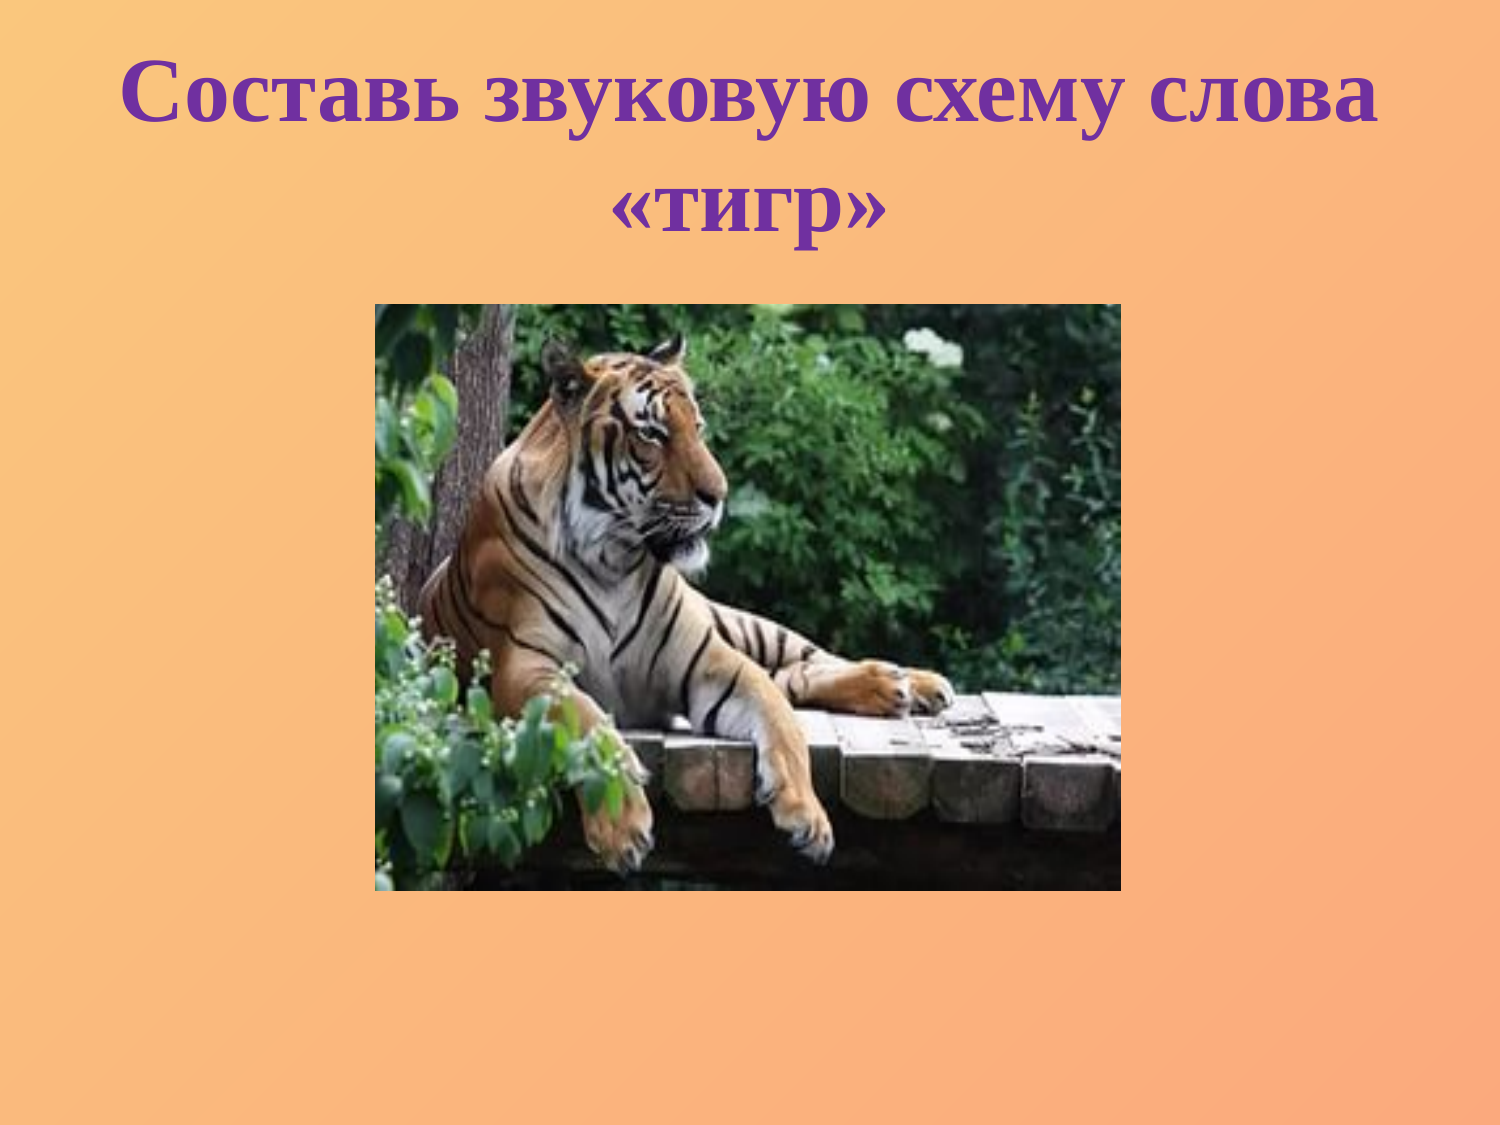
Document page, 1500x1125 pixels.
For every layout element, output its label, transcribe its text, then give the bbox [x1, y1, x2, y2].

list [374, 304, 1122, 891]
title Составь звуковую схему слова «тигр» [75, 45, 1425, 235]
